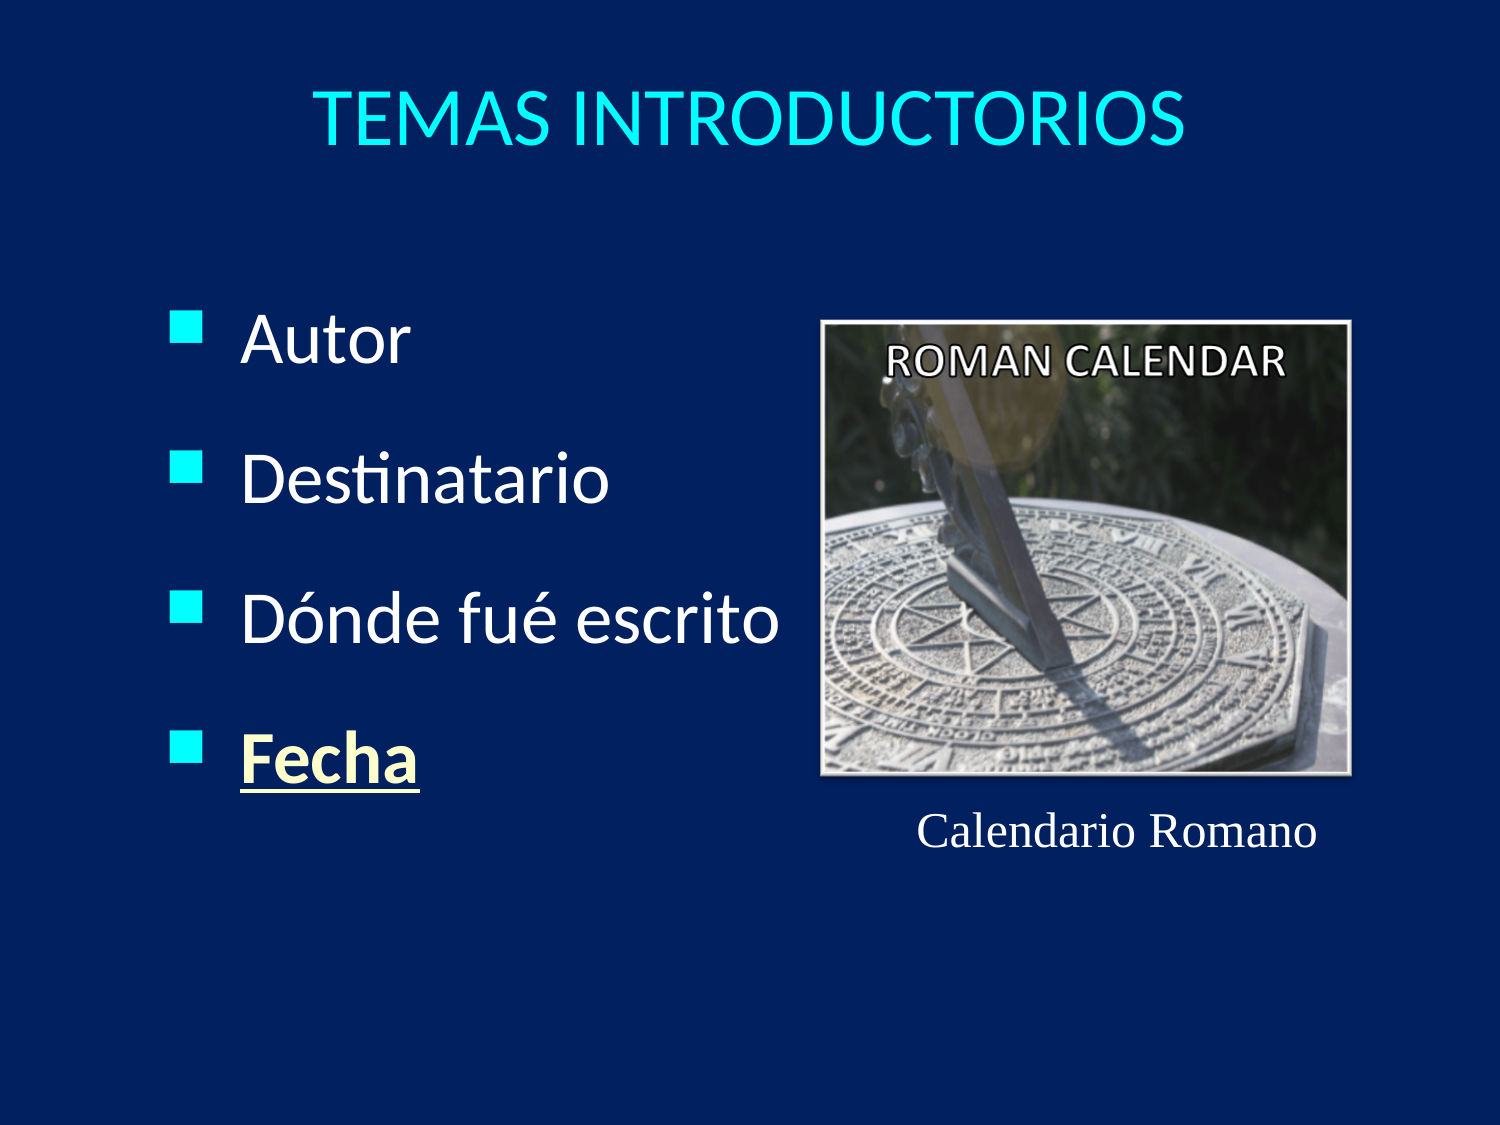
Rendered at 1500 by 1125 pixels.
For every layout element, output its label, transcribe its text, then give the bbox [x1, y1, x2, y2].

title TEMAS INTRODUCTORIOS [118, 37, 1382, 188]
picture [809, 312, 1363, 791]
text_box Calendario Romano [901, 799, 1334, 866]
list Autor Destinatario Dónde fué escrito Fecha [149, 281, 804, 844]
